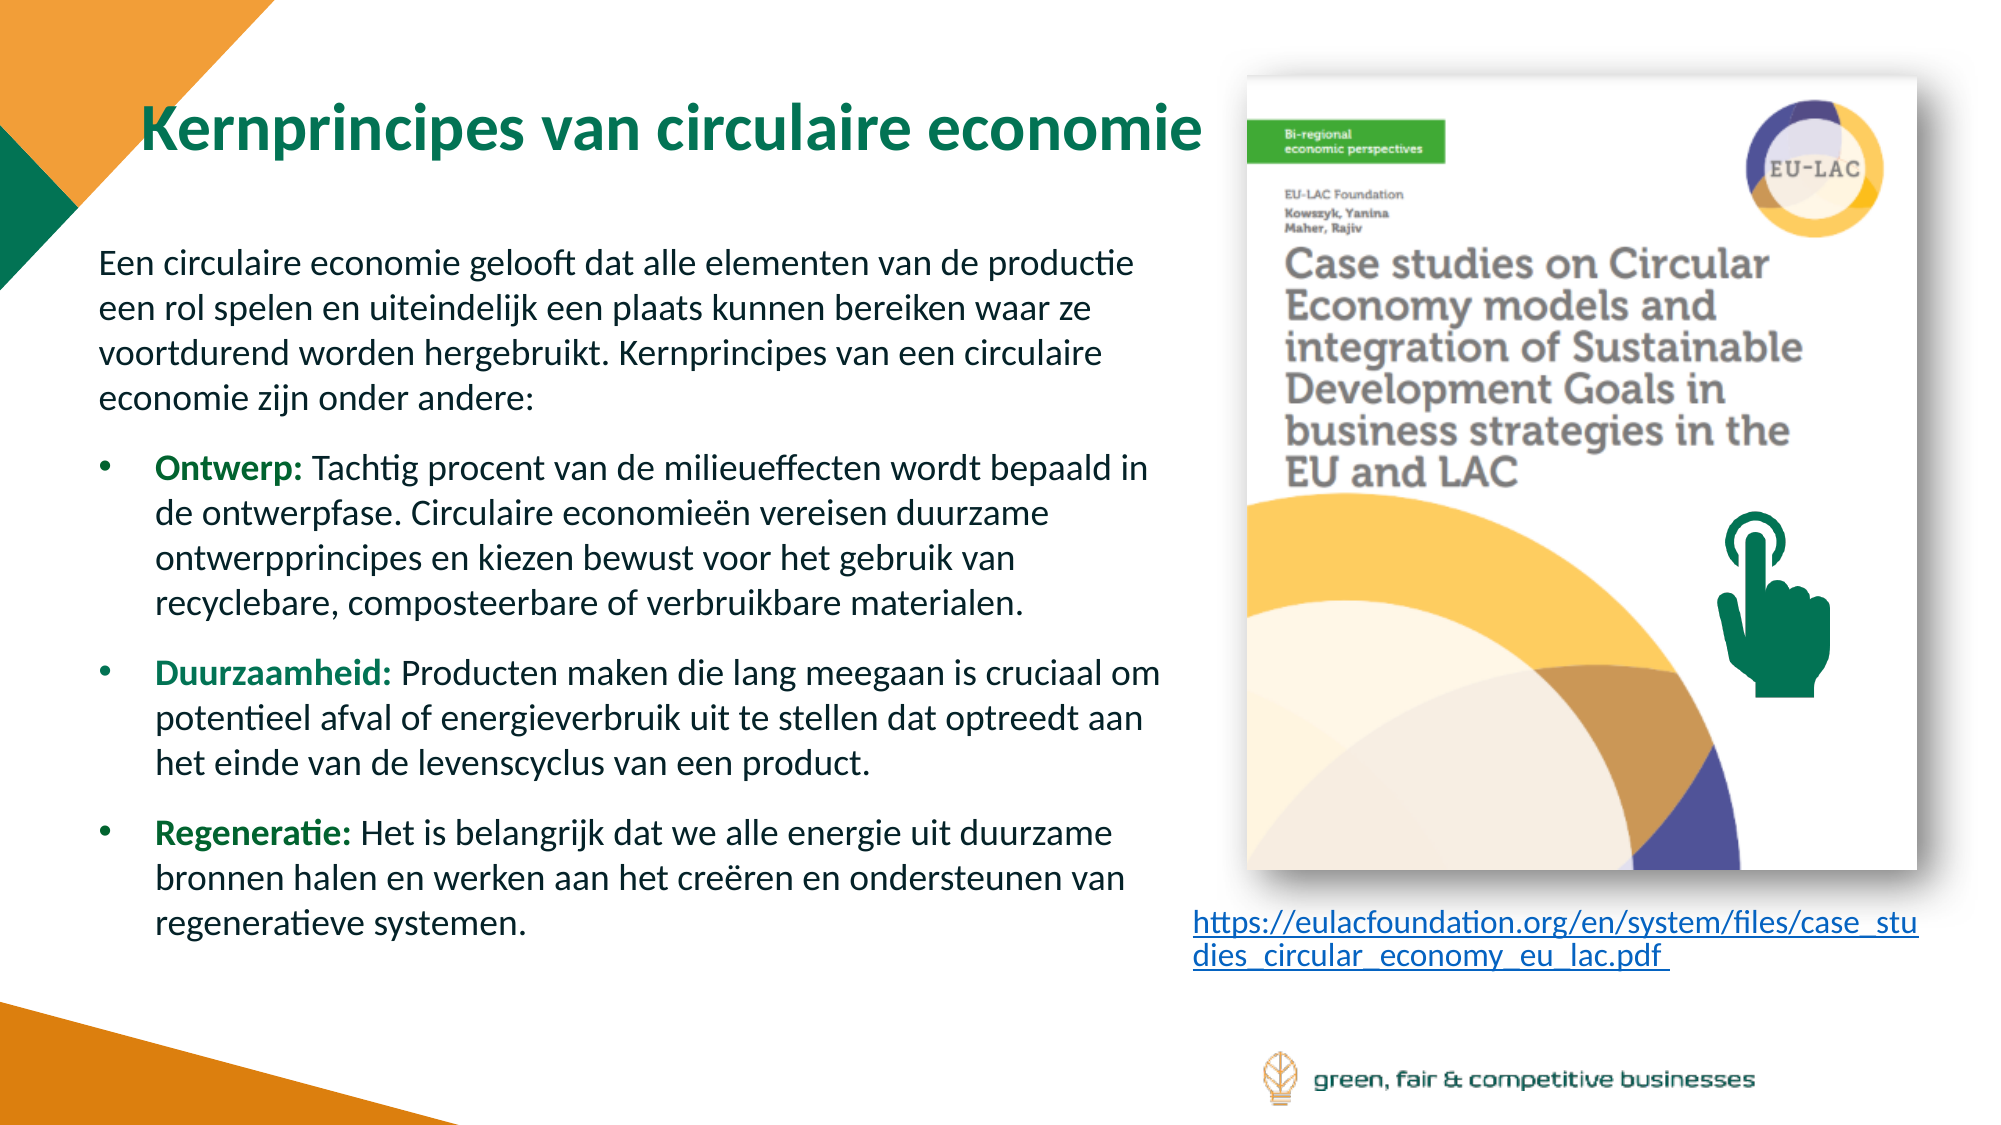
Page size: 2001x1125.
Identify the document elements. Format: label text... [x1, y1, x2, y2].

text_box https://eulacfoundation.org/en/system/files/case_studies_circular_economy_eu_lac.pdf [1177, 892, 1945, 948]
list Kernprincipes van circulaire economie [126, 50, 1221, 207]
list Een circulaire economie gelooft dat alle elementen van de productie een rol spelen en uiteindelijk een plaats kunnen bereiken waar ze voortdurend worden hergebruikt. Kernprincipes van een circulaire economie zijn onder andere: Ontwerp: Tachtig procent van de milieueffecten wordt bepaald in de ontwerpfase. Circulaire economieën vereisen duurzame ontwerpprincipes en kiezen bewust voor het gebruik van recyclebare, composteerbare of verbruikbare materialen. Duurzaamheid: Producten maken die lang meegaan is cruciaal om potentieel afval of energieverbruik uit te stellen dat optreedt aan het einde van de levenscyclus van een product. Regeneratie: Het is belangrijk dat we alle energie uit duurzame bronnen halen en werken aan het creëren en ondersteunen van regeneratieve systemen. [83, 230, 1178, 736]
picture [1247, 75, 1917, 870]
picture [1246, 1038, 1762, 1119]
